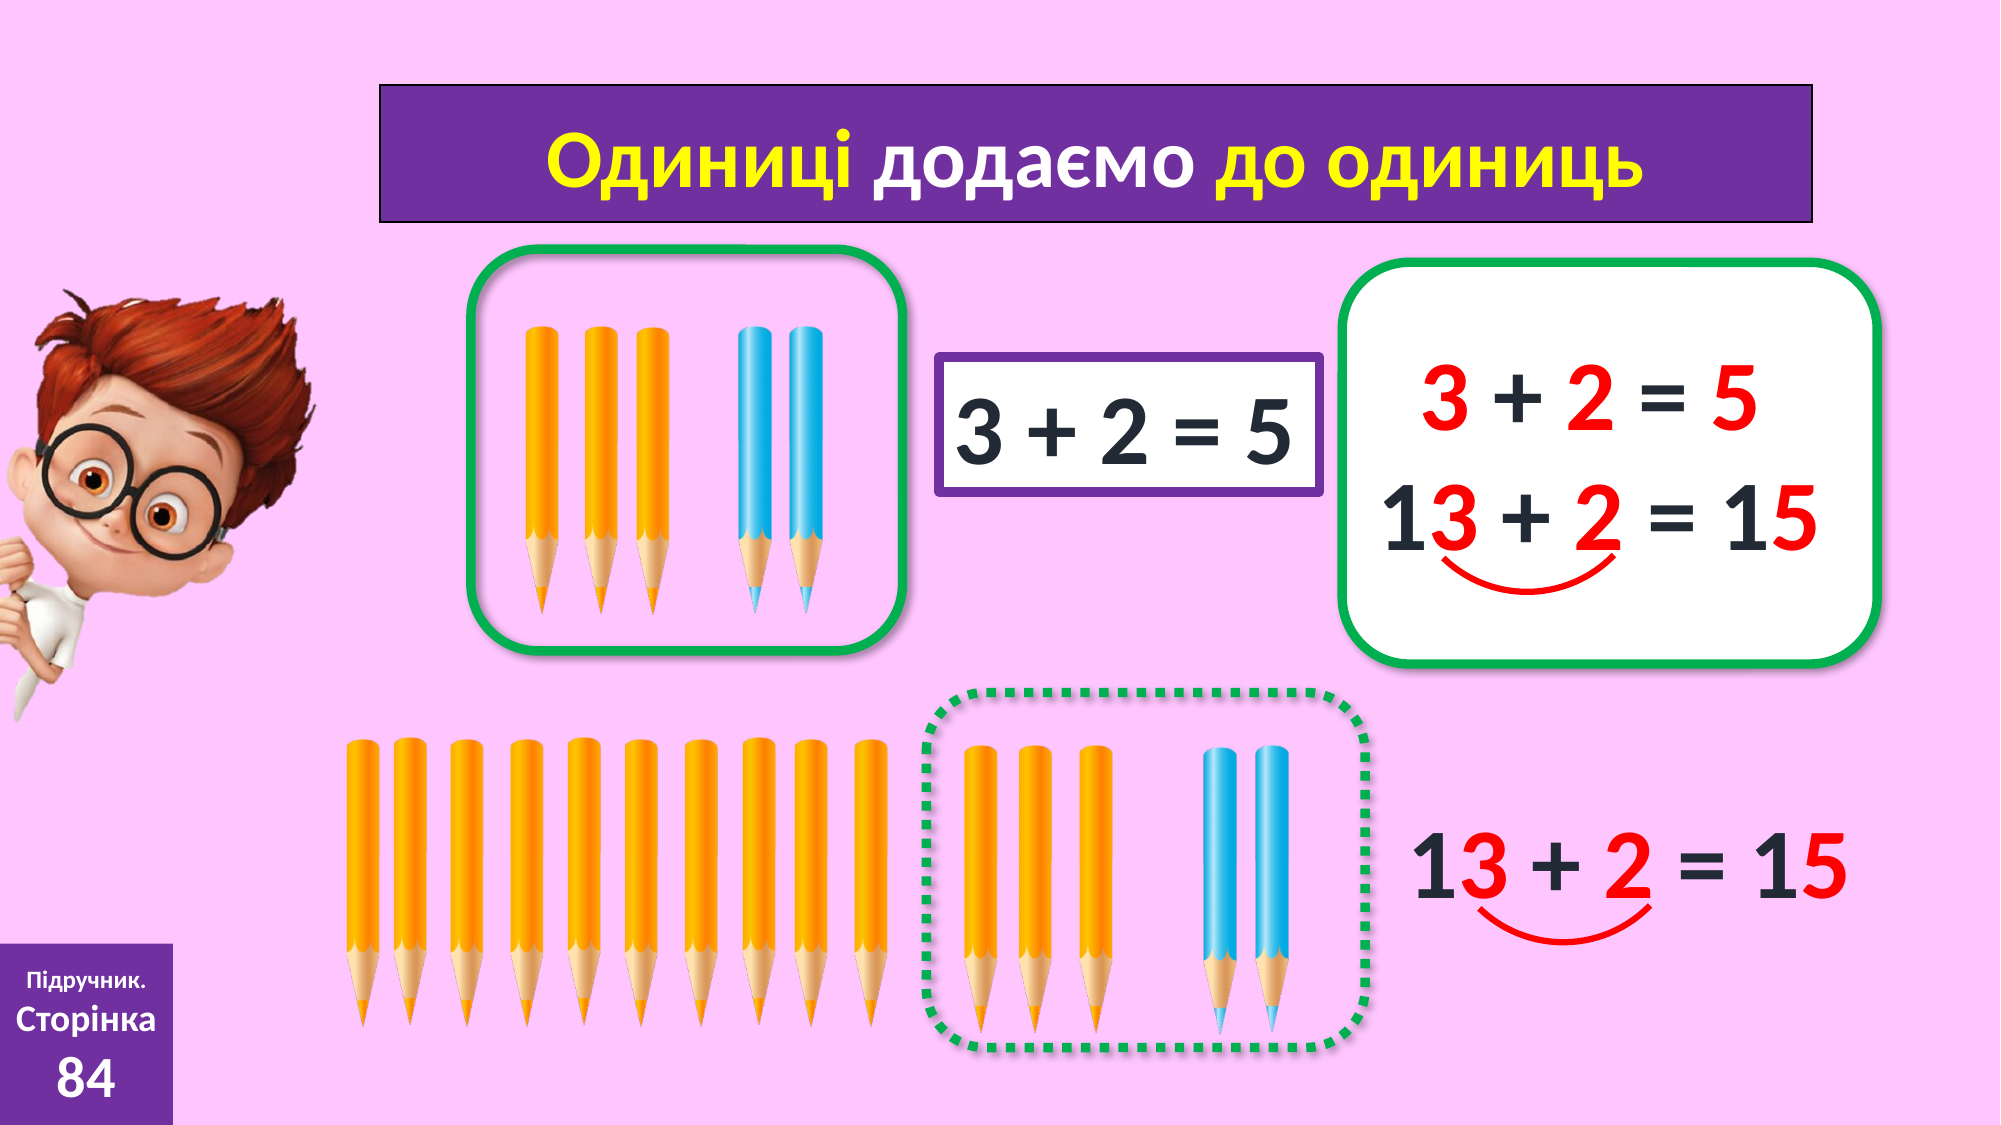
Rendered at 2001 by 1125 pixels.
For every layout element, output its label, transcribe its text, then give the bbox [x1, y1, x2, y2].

picture [684, 739, 719, 1027]
picture [0, 222, 380, 1027]
picture [567, 737, 601, 1025]
picture [1018, 745, 1052, 1033]
picture [509, 739, 544, 1027]
picture [786, 326, 827, 614]
picture [963, 745, 998, 1033]
text_box 13 + 2 = 15 [1392, 791, 1878, 926]
text_box 13 + 2 = 15 [1362, 443, 1847, 578]
text_box Підручник. Сторінка 84 [0, 942, 174, 1125]
text_box 3 + 2 = 5 [939, 357, 1320, 492]
picture [1200, 747, 1241, 1035]
picture [1079, 745, 1113, 1033]
picture [1253, 745, 1294, 1033]
text_box [1442, 471, 1615, 593]
picture [735, 326, 776, 614]
picture [636, 327, 670, 615]
picture [794, 739, 828, 1027]
picture [393, 737, 428, 1025]
picture [742, 737, 776, 1025]
text_box [925, 691, 1367, 1049]
text_box 3 + 2 = 5 [1405, 322, 1786, 443]
picture [854, 739, 888, 1027]
text_box [469, 248, 904, 652]
picture [624, 739, 659, 1027]
text_box [1341, 261, 1879, 666]
text_box Одиниці додаємо до одиниць [379, 84, 1813, 223]
picture [449, 739, 484, 1027]
picture [584, 326, 619, 614]
picture [525, 326, 559, 614]
text_box [1479, 821, 1651, 943]
